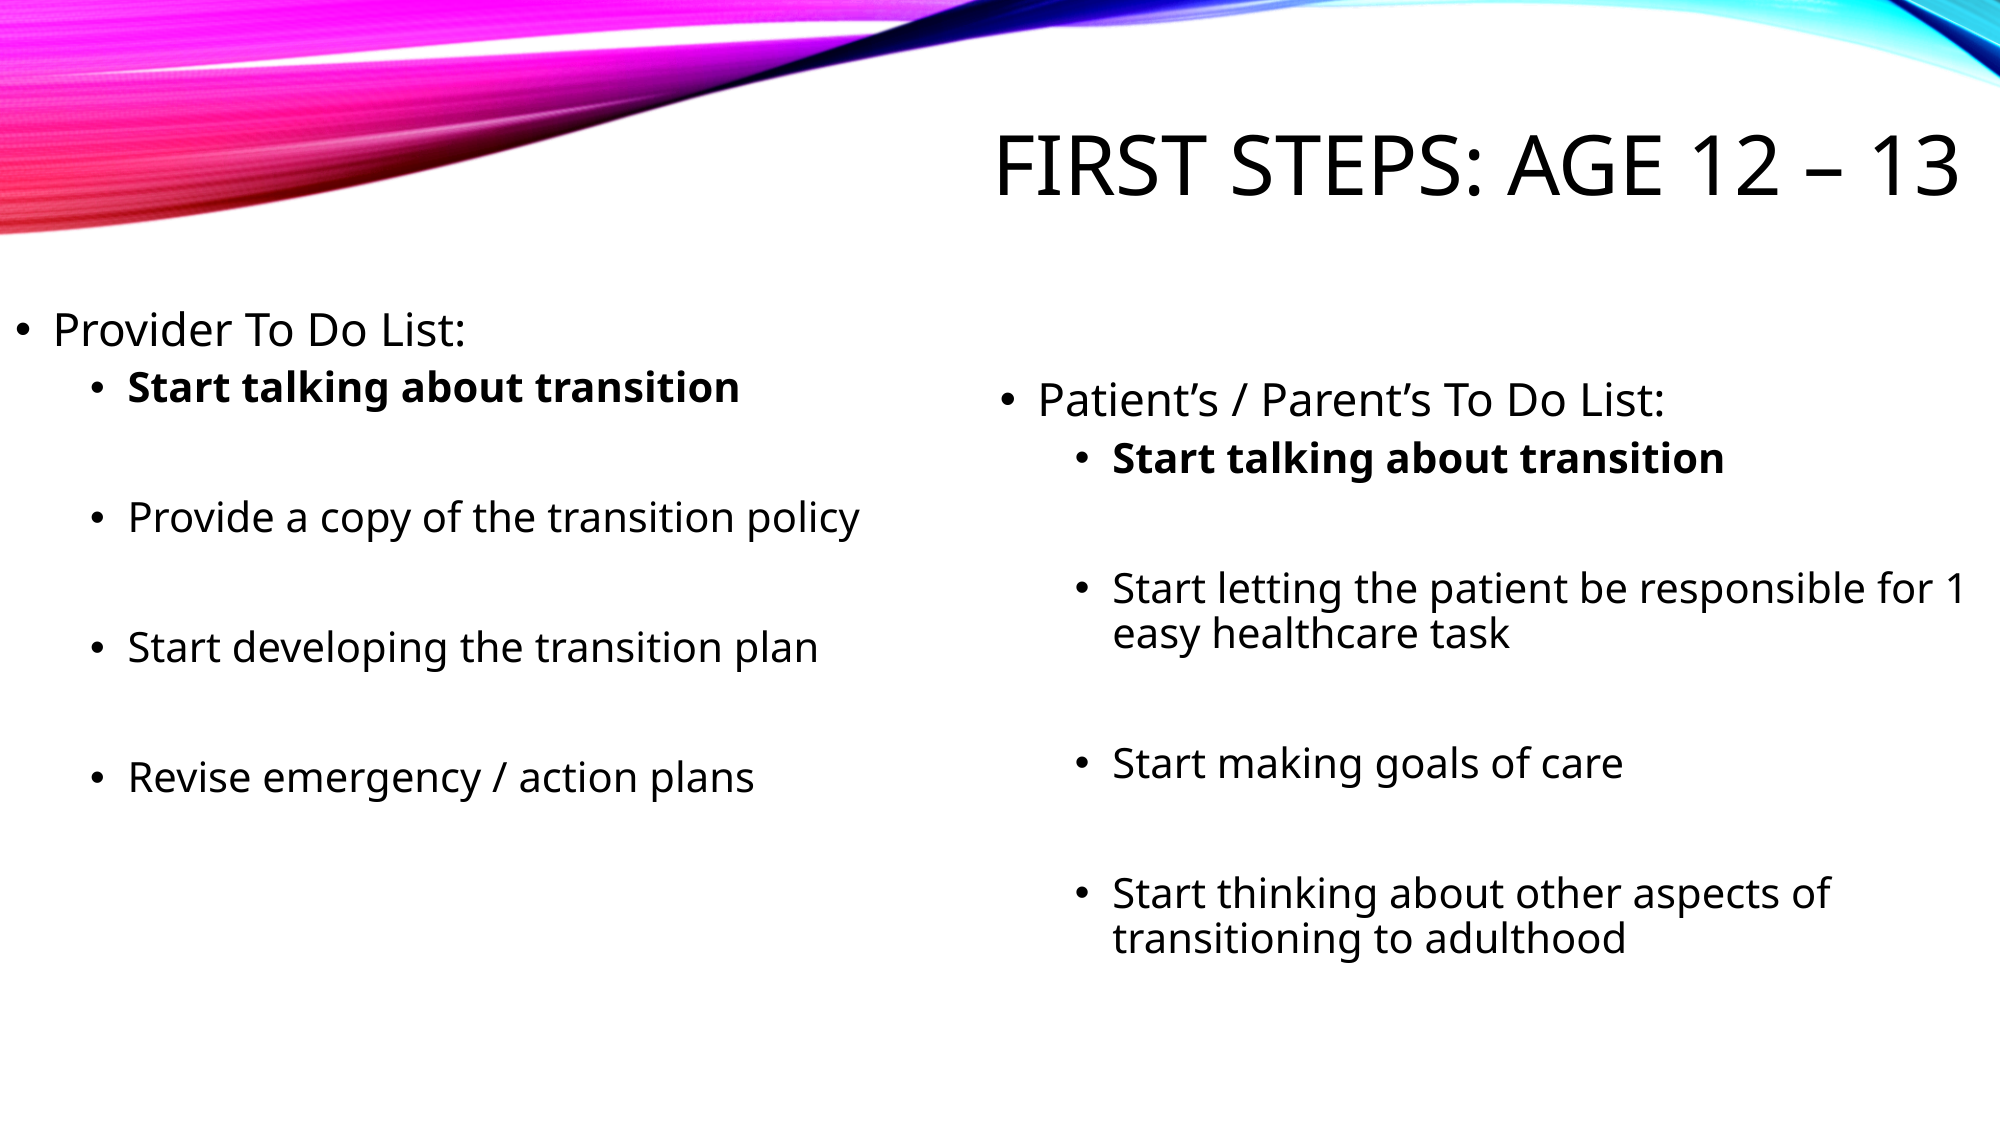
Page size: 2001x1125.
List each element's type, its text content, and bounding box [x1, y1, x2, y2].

list Provider To Do List: Start talking about transition Provide a copy of the transition policy Start developing the transition plan Revise emergency / action plans Patient’s / Parent’s To Do List: Start talking about transition Start letting the patient be responsible for 1 easy healthcare task Start making goals of care Start thinking about other aspects of transitioning to adulthood [0, 299, 2000, 1125]
title First Steps: Age 12 – 13 [0, 59, 2000, 278]
picture [1910, 0, 2000, 45]
picture [0, 0, 1972, 59]
picture [1890, 0, 2000, 59]
